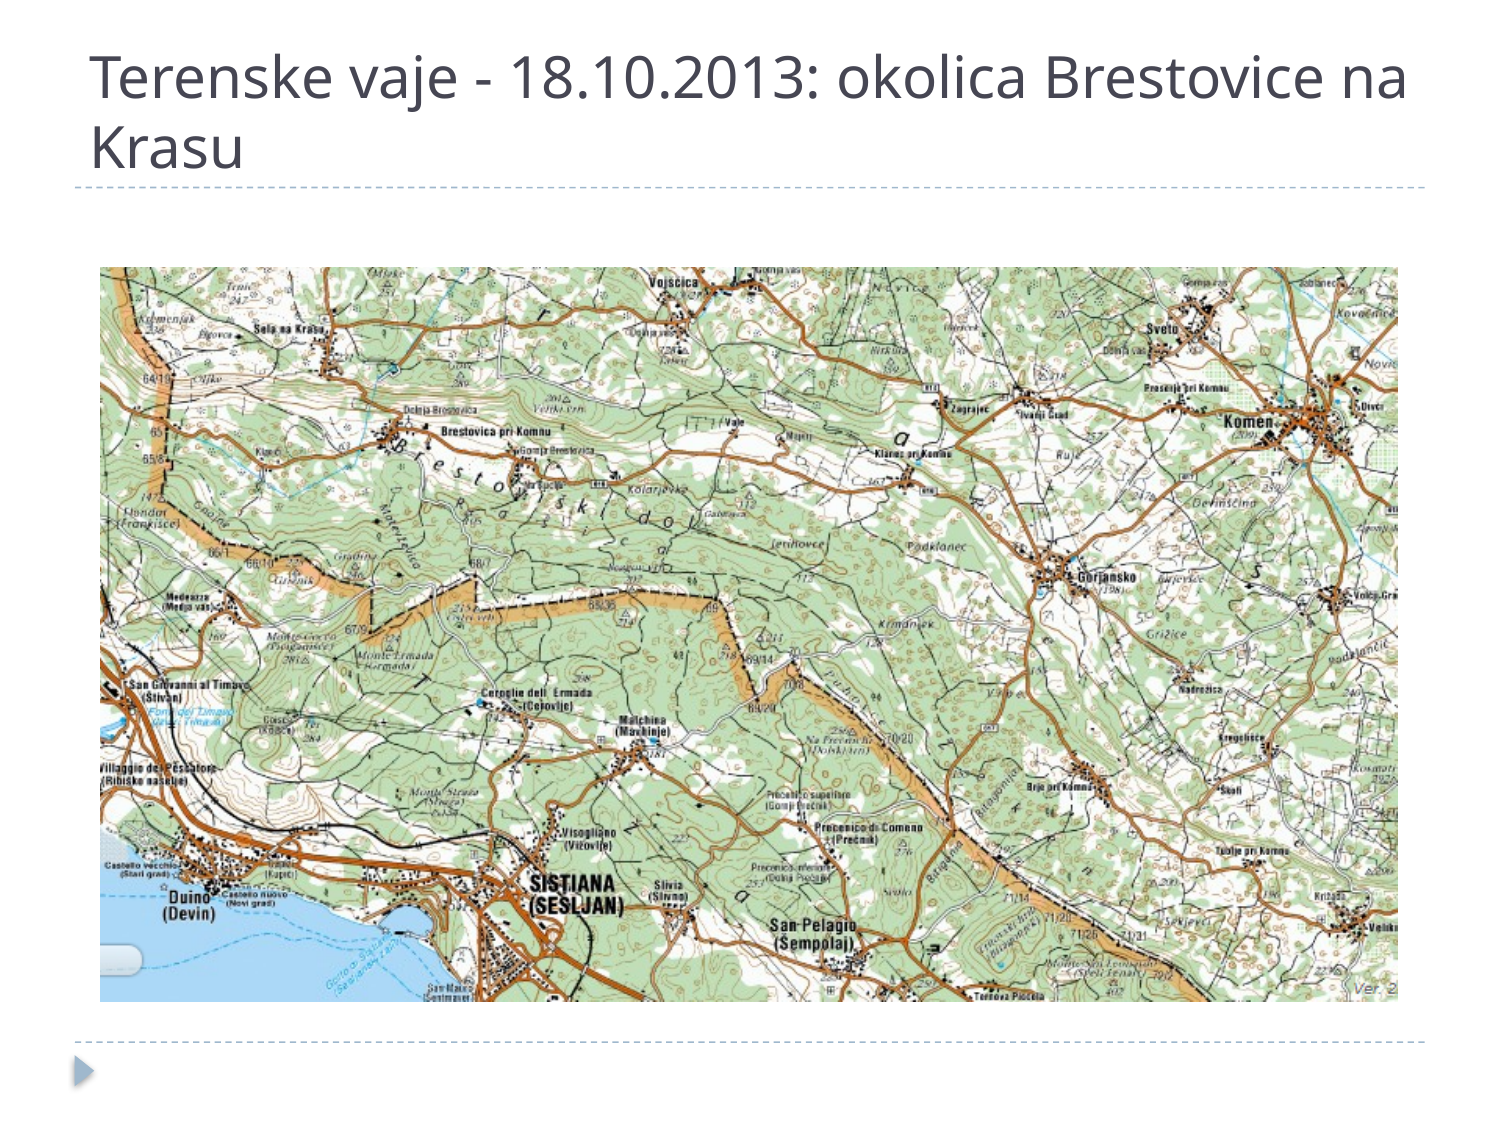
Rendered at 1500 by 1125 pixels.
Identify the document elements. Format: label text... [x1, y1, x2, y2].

title Terenske vaje - 18.10.2013: okolica Brestovice na Krasu [75, 24, 1447, 188]
picture [100, 266, 1398, 1002]
